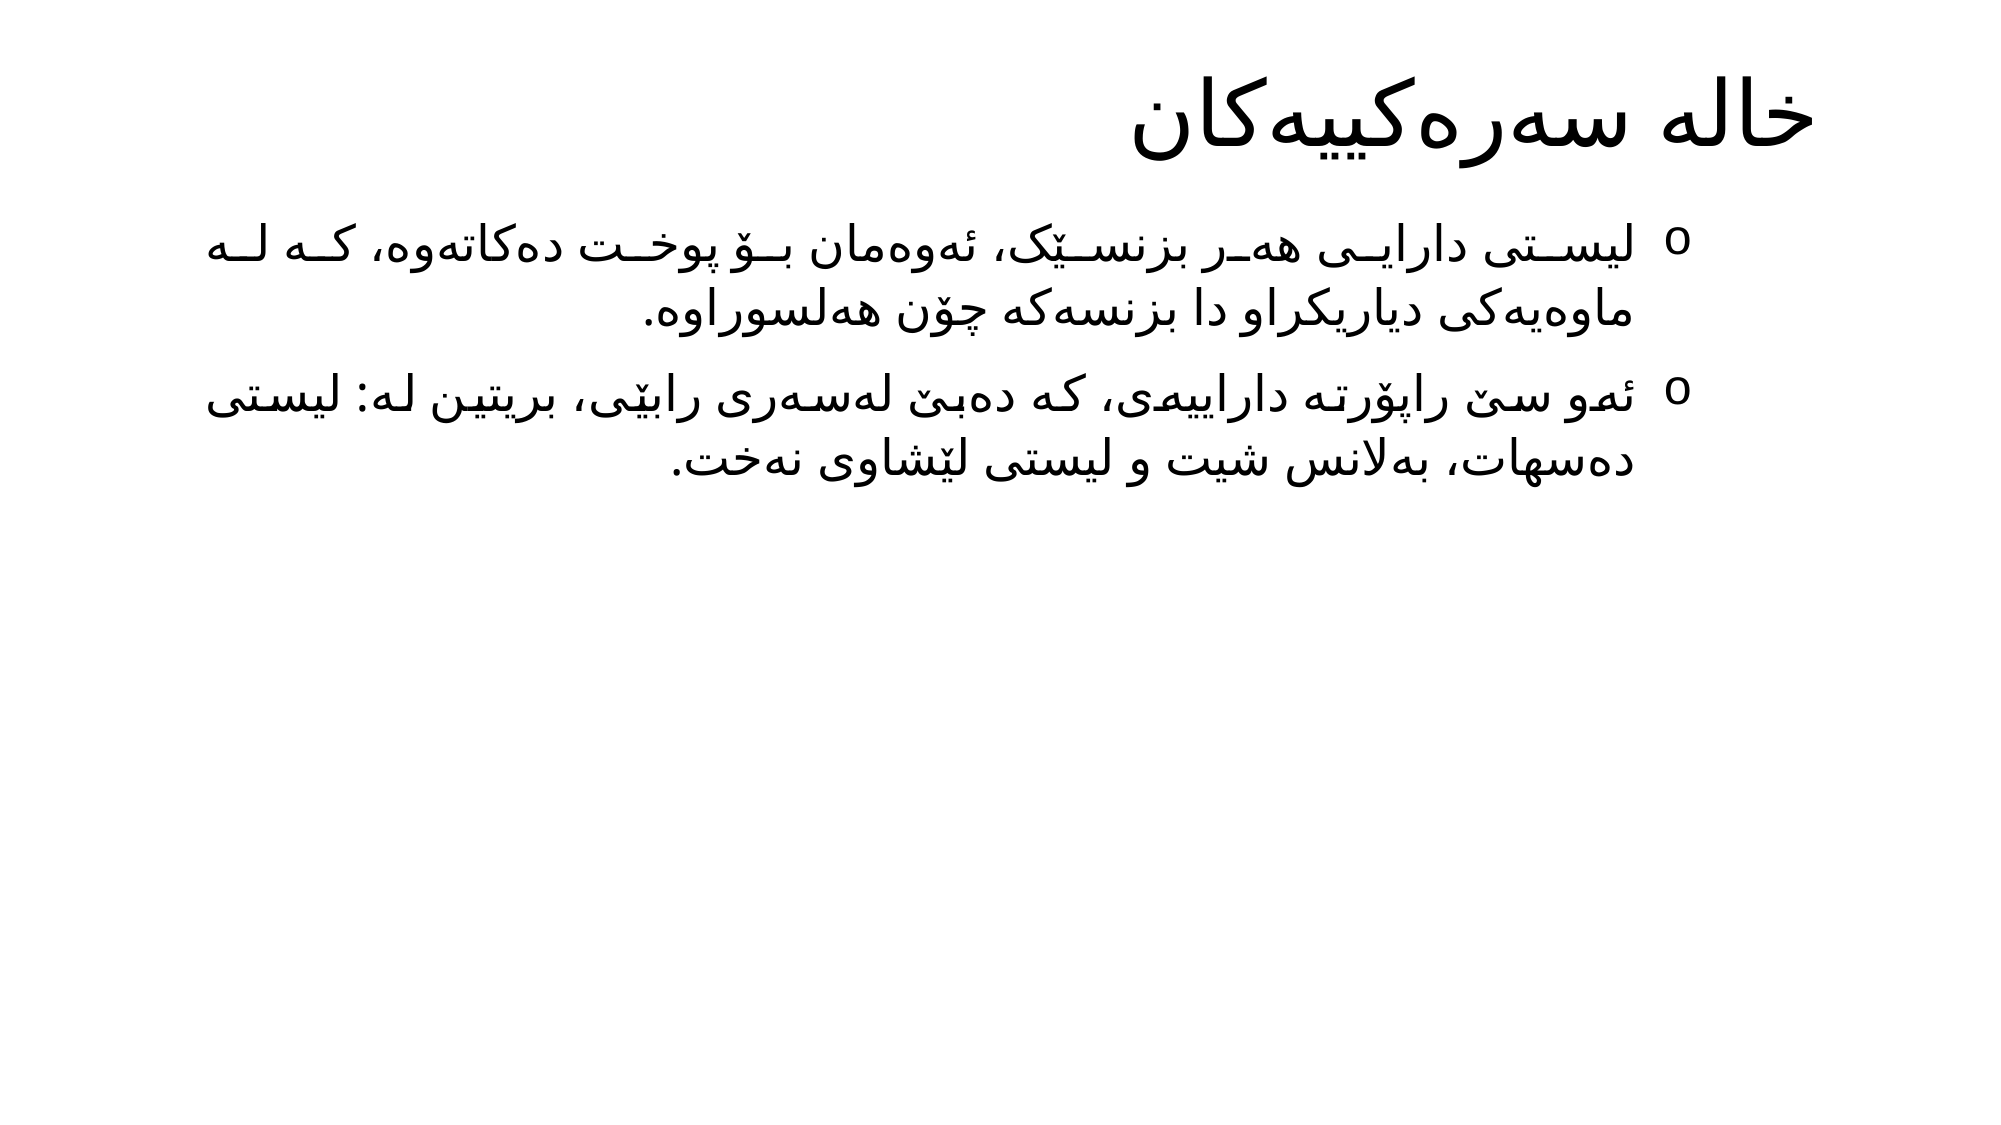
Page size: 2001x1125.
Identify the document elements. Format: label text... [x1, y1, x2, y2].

list لیستی دارایی هەر بزنسێک، ئەوەمان بۆ پوخت دەکاتەوە، کە لە ماوەیەکی دیاریکراو دا بزنسەکە چۆن هەلسوراوە. ئەو سێ راپۆرتە داراییەی، کە دەبێ لەسەری رابێی، بریتین لە: لیستی دەسهات، بەلانس شیت و لیستی لێشاوی نەخت. [190, 200, 1708, 1082]
title خالە سەرەکییەکان [165, 43, 1835, 190]
